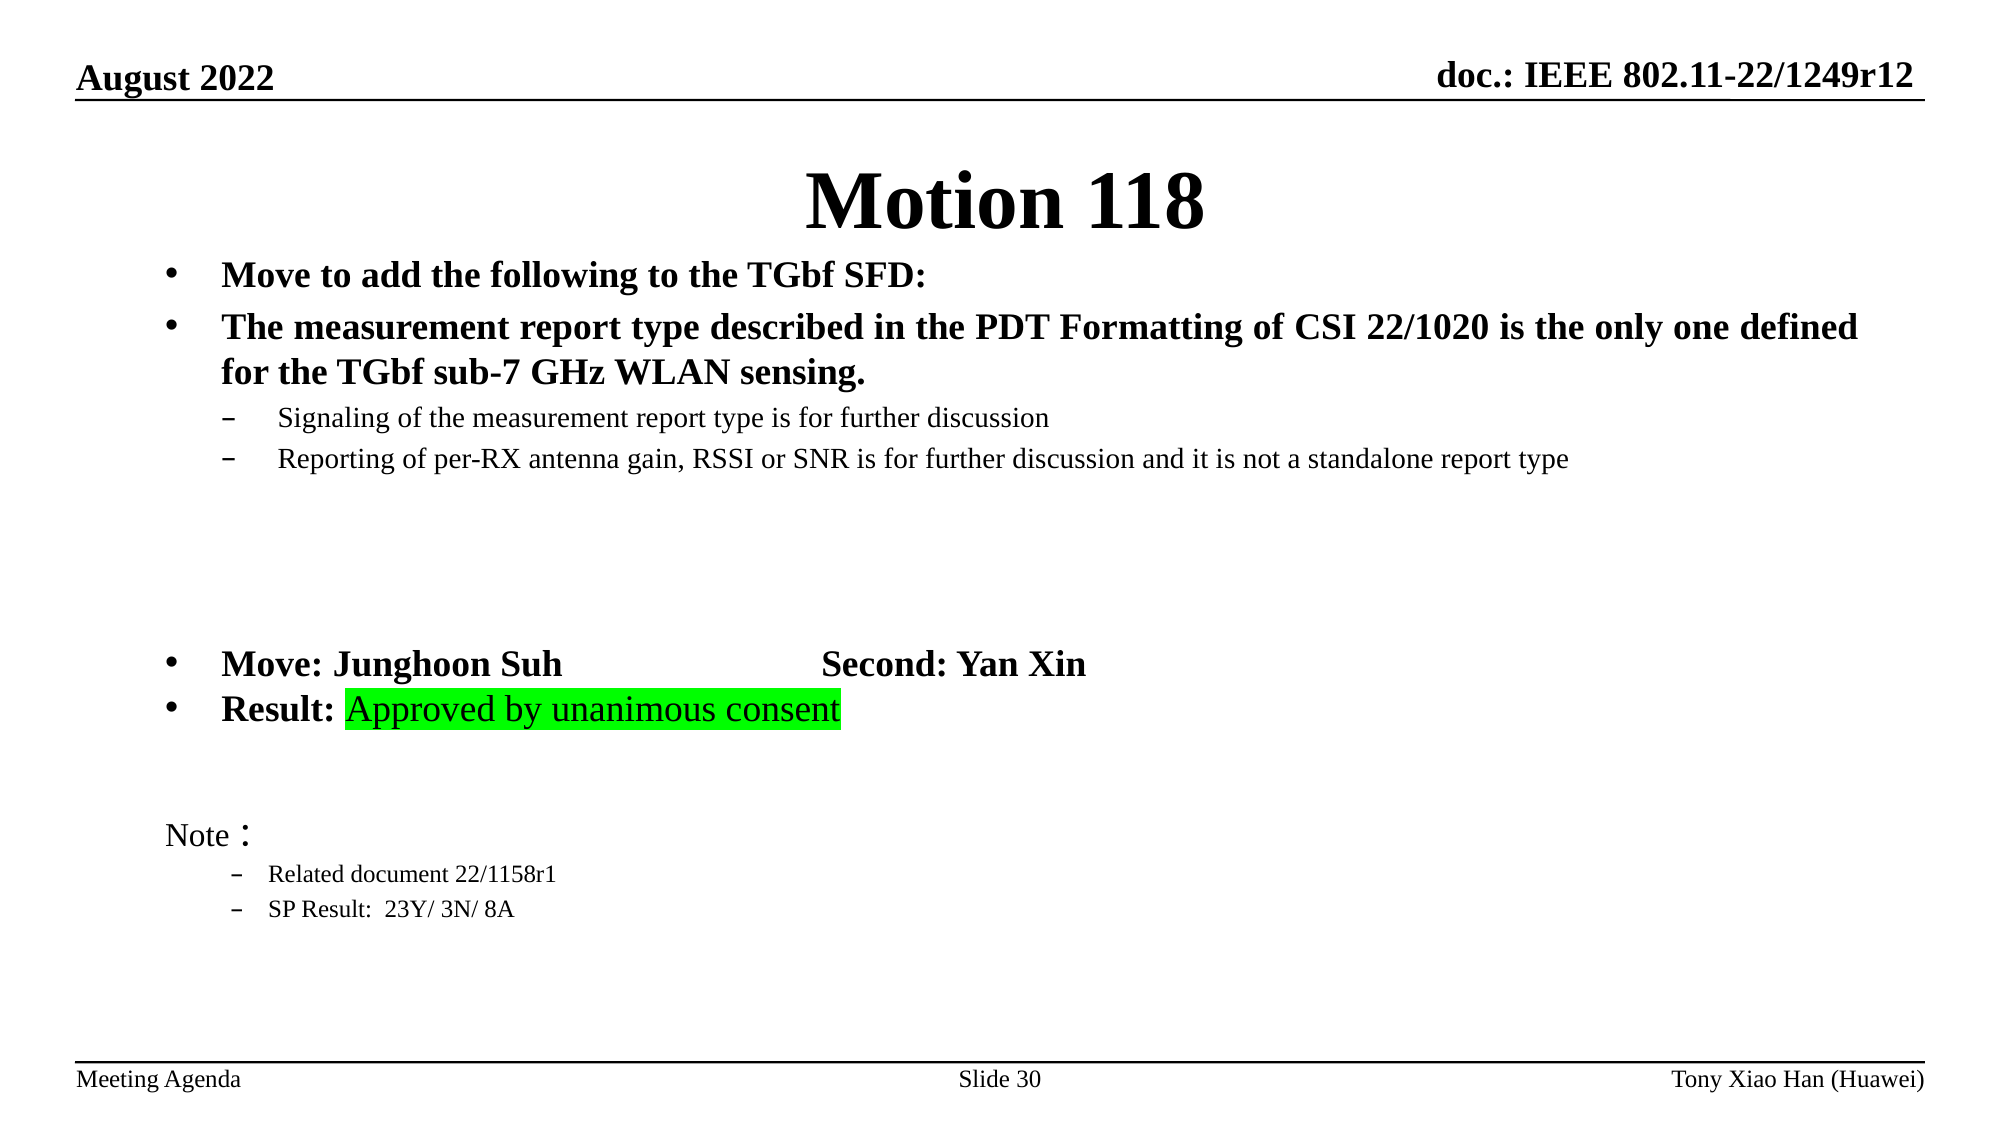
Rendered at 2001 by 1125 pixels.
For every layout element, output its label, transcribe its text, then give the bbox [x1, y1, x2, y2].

text_box Motion 118 [368, 137, 1644, 212]
text_box Move to add the following to the TGbf SFD: The measurement report type described in the PDT Formatting of CSI 22/1020 is the only one defined for the TGbf sub-7 GHz WLAN sensing. Signaling of the measurement report type is for further discussion Reporting of per-RX antenna gain, RSSI or SNR is for further discussion and it is not a standalone report type Move: Junghoon Suh Second: Yan Xin Result: Approved by unanimous consent Note： Related document 22/1158r1 SP Result: 23Y/ 3N/ 8A [149, 212, 1875, 900]
